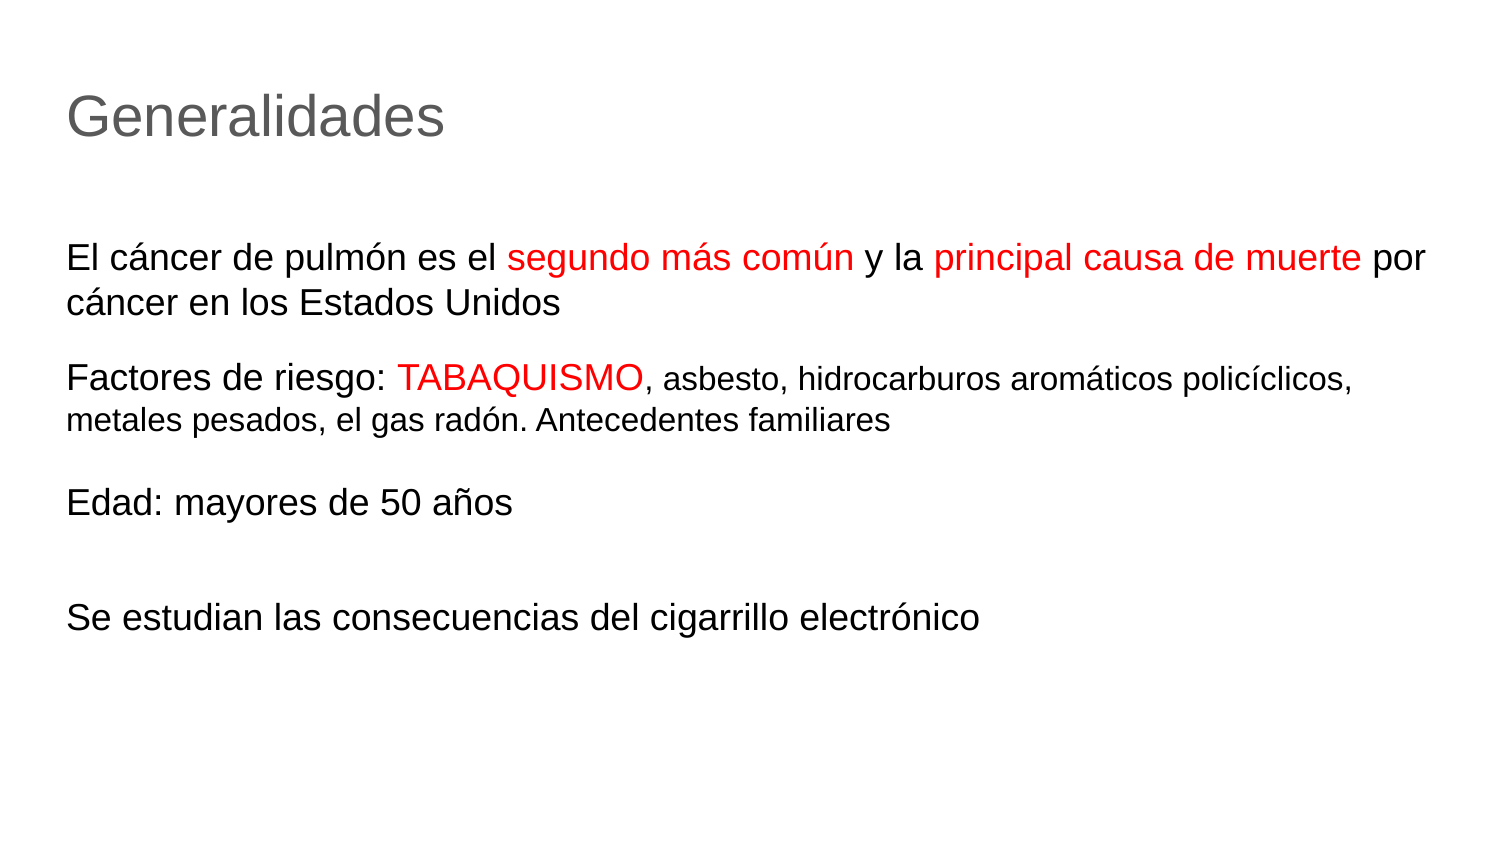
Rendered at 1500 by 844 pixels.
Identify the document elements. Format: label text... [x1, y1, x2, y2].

subtitle Generalidades El cáncer de pulmón es el segundo más común y la principal causa de muerte por cáncer en los Estados Unidos Factores de riesgo: TABAQUISMO, asbesto, hidrocarburos aromáticos policíclicos, metales pesados, el gas radón. Antecedentes familiares Edad: mayores de 50 años Se estudian las consecuencias del cigarrillo electrónico [51, 63, 1449, 747]
